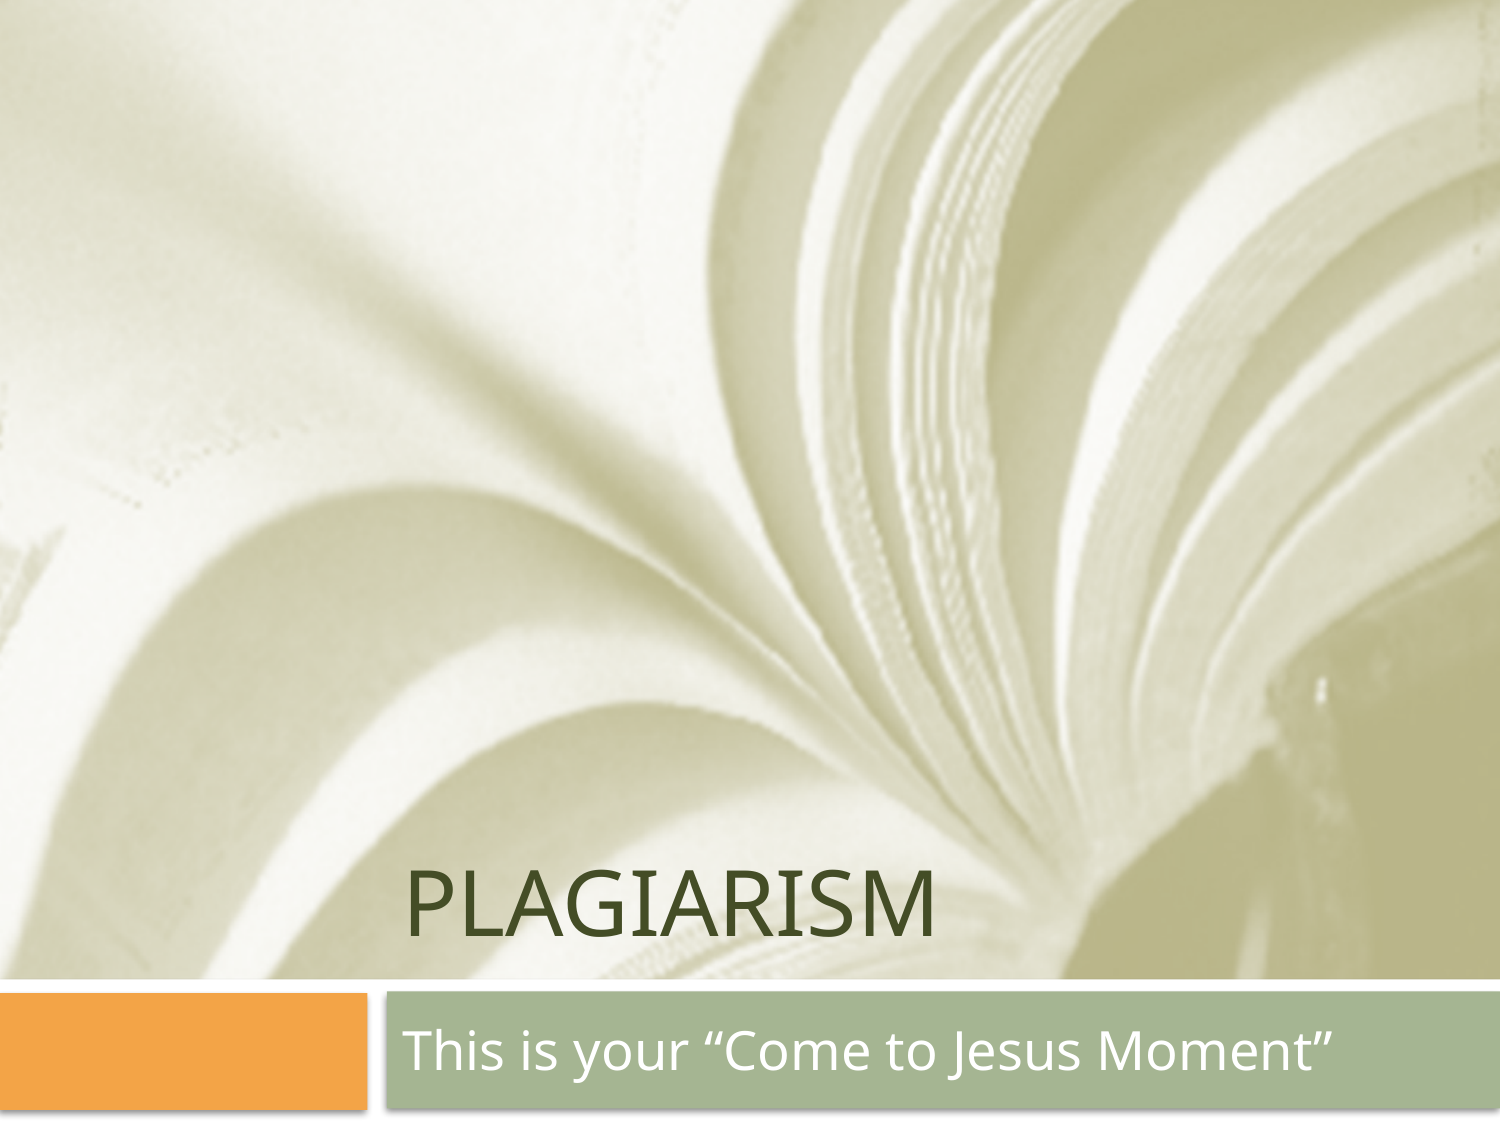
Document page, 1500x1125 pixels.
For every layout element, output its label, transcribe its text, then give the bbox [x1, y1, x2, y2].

subtitle This is your “Come to Jesus Moment” [387, 992, 1488, 1105]
title Plagiarism [387, 662, 1450, 963]
